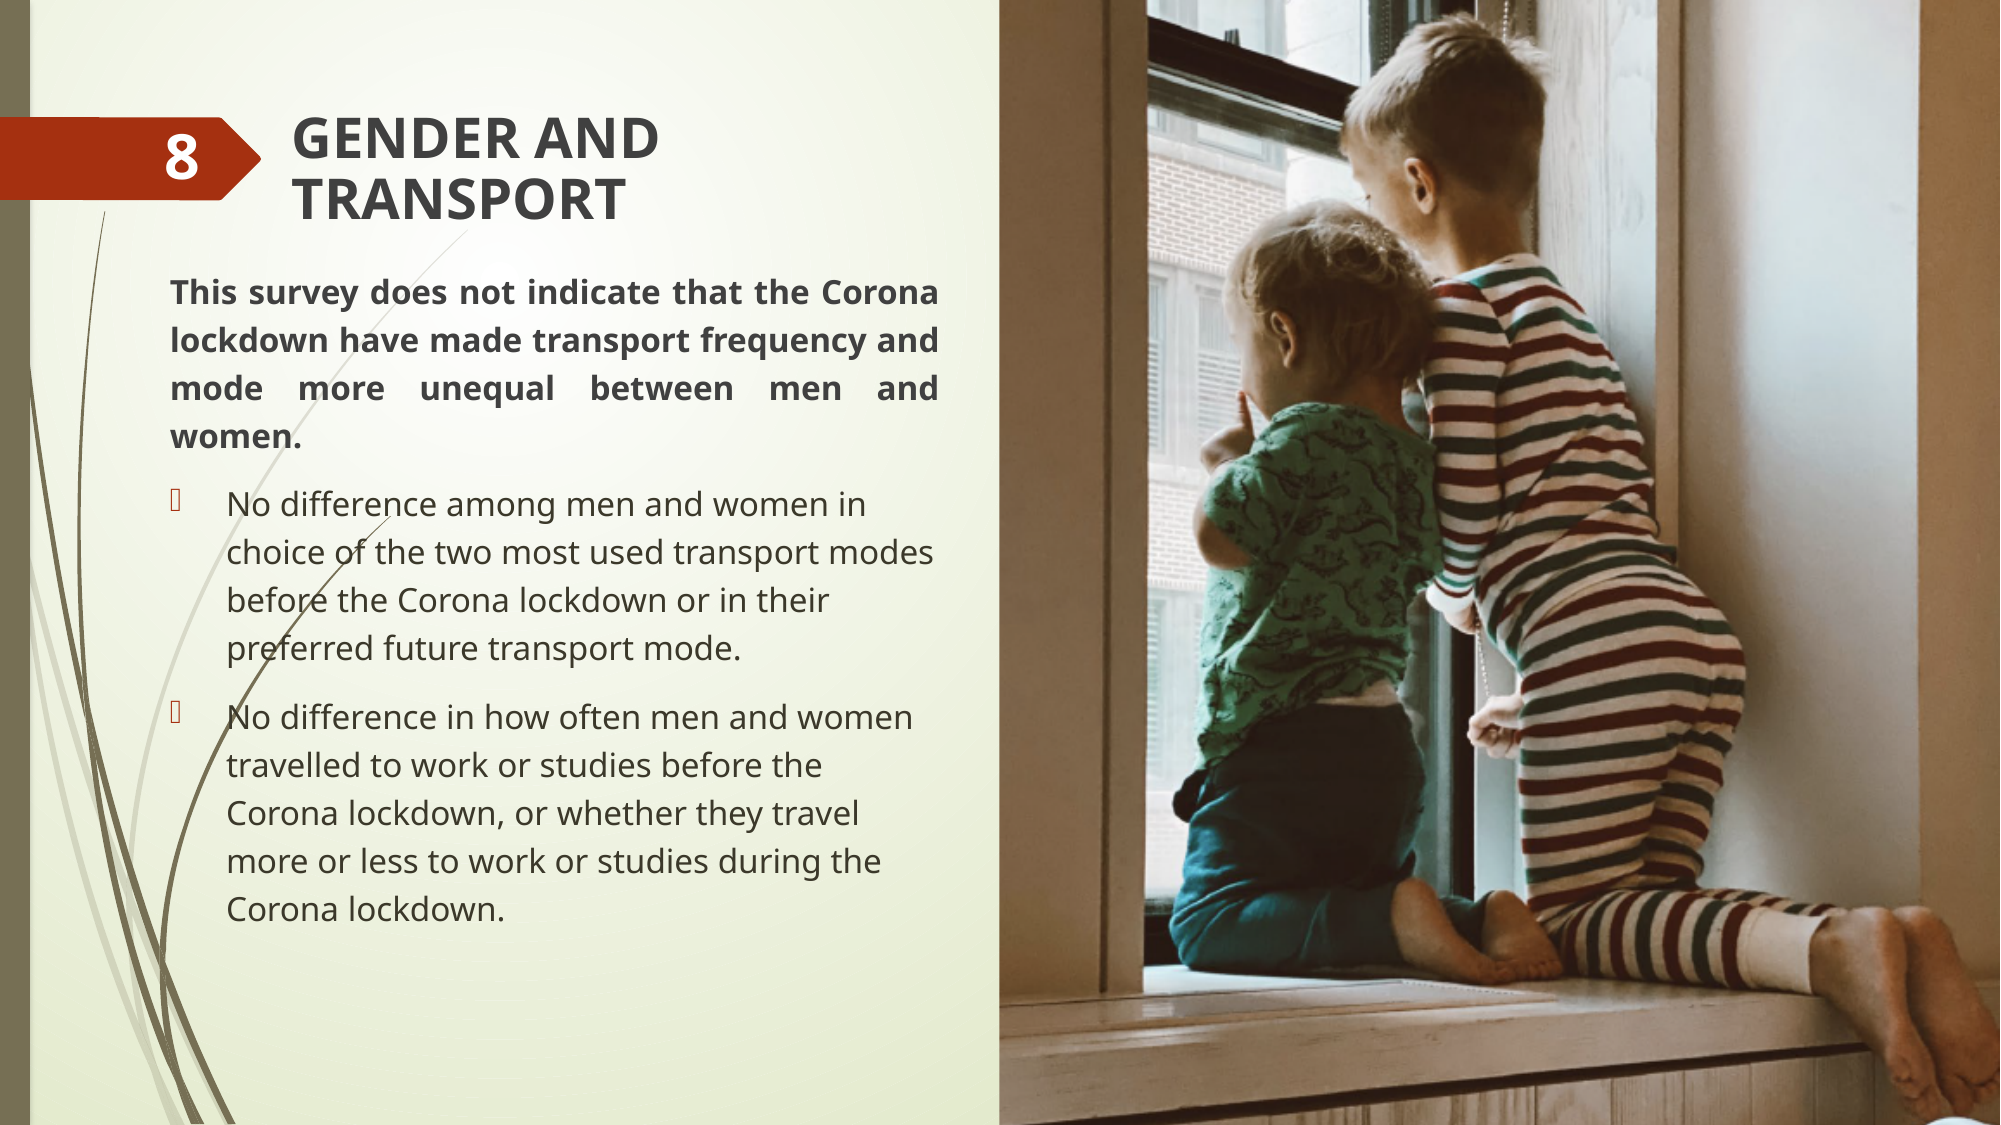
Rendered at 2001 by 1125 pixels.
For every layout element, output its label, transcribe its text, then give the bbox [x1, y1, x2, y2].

title GENDER AND TRANSPORT [276, 102, 956, 255]
list This survey does not indicate that the Corona lockdown have made transport frequency and mode more unequal between men and women. No difference among men and women in choice of the two most used transport modes before the Corona lockdown or in their preferred future transport mode. No difference in how often men and women travelled to work or studies before the Corona lockdown, or whether they travel more or less to work or studies during the Corona lockdown. [154, 255, 956, 1072]
picture [999, 0, 2000, 1125]
slide_number 8 [87, 129, 216, 190]
